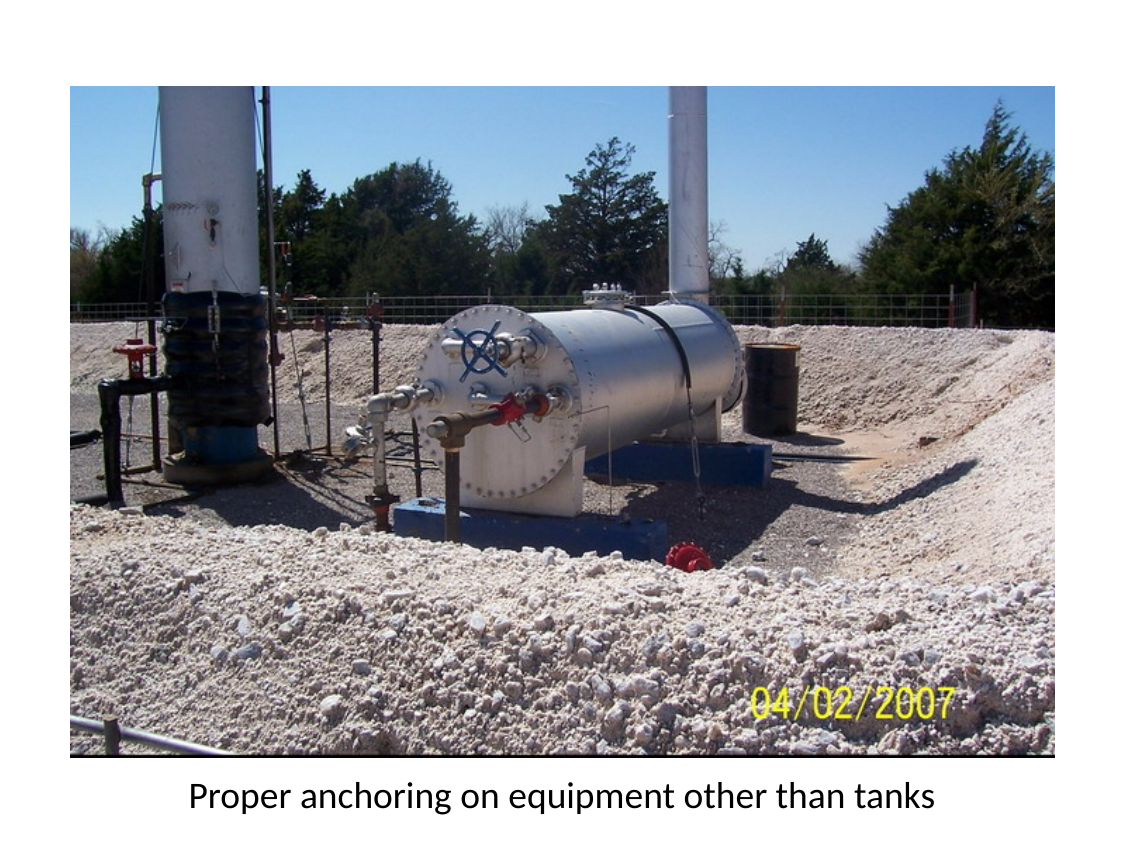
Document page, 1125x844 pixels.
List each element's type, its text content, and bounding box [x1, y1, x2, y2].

text_box Proper anchoring on equipment other than tanks [62, 765, 1063, 822]
picture [70, 86, 1055, 758]
